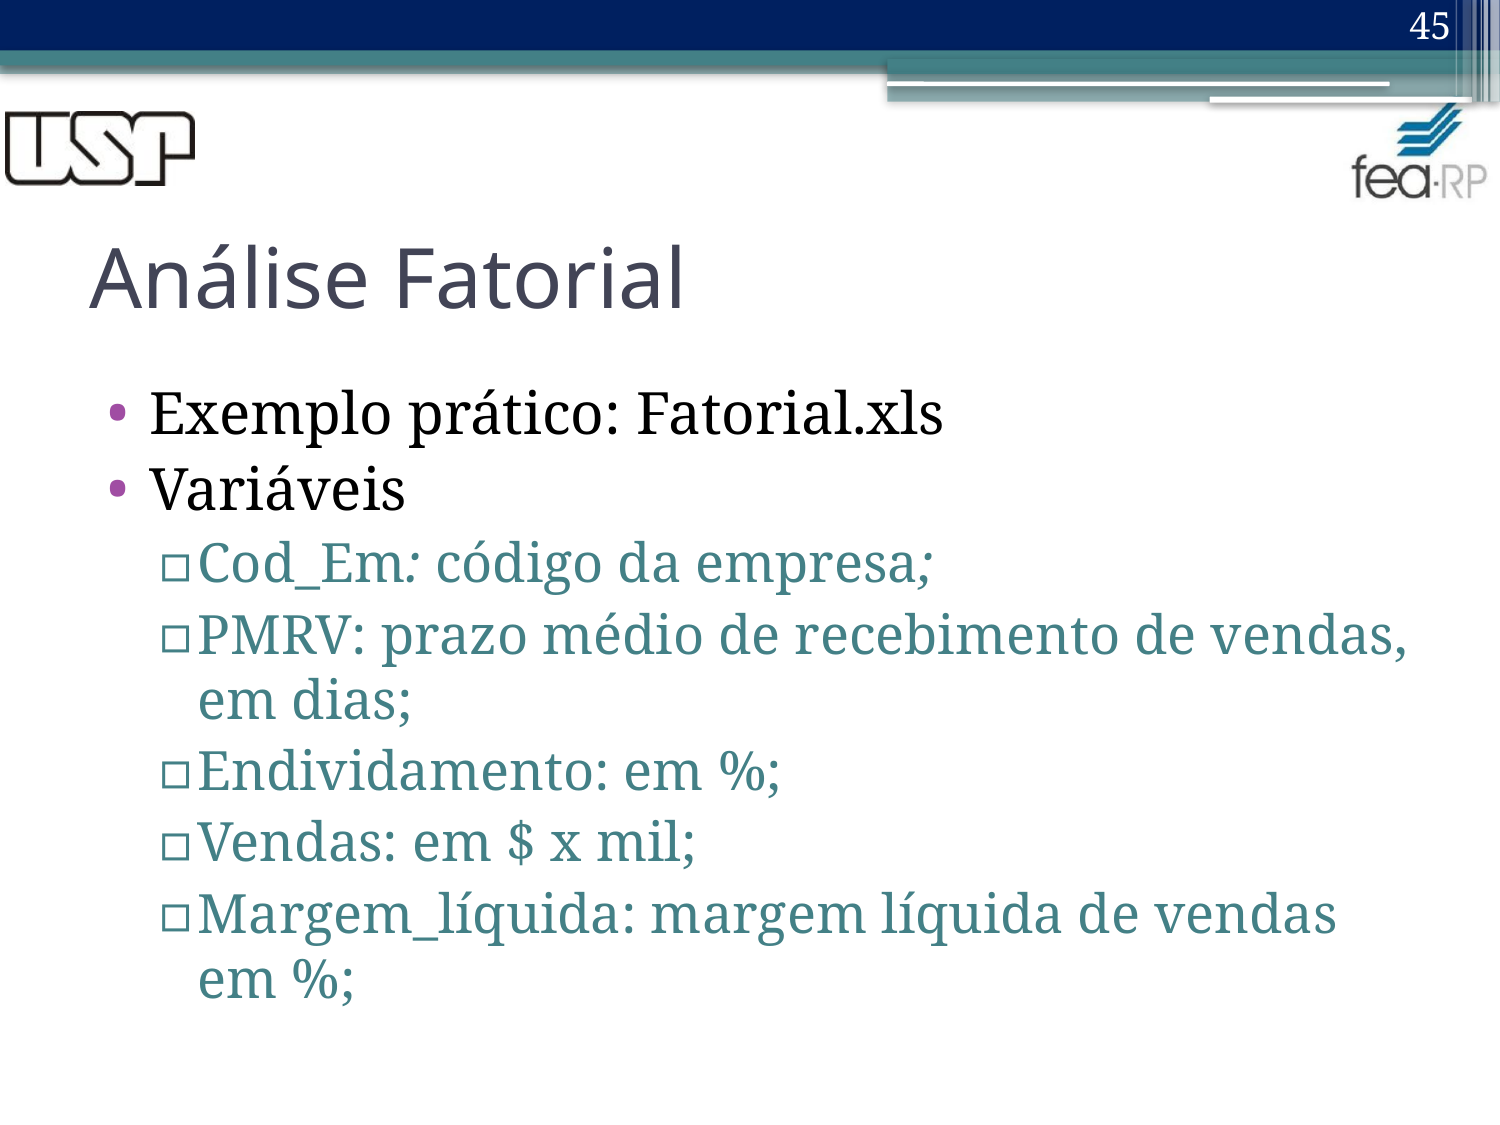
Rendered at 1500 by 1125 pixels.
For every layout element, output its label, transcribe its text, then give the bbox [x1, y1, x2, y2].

list Exemplo prático: Fatorial.xls Variáveis Cod_Em: código da empresa; PMRV: prazo médio de recebimento de vendas, em dias; Endividamento: em %; Vendas: em $ x mil; Margem_líquida: margem líquida de vendas em %; [75, 368, 1425, 1079]
slide_number 45 [1341, 0, 1466, 61]
title Análise Fatorial [75, 187, 1425, 363]
picture [1343, 102, 1500, 227]
picture [5, 111, 195, 186]
